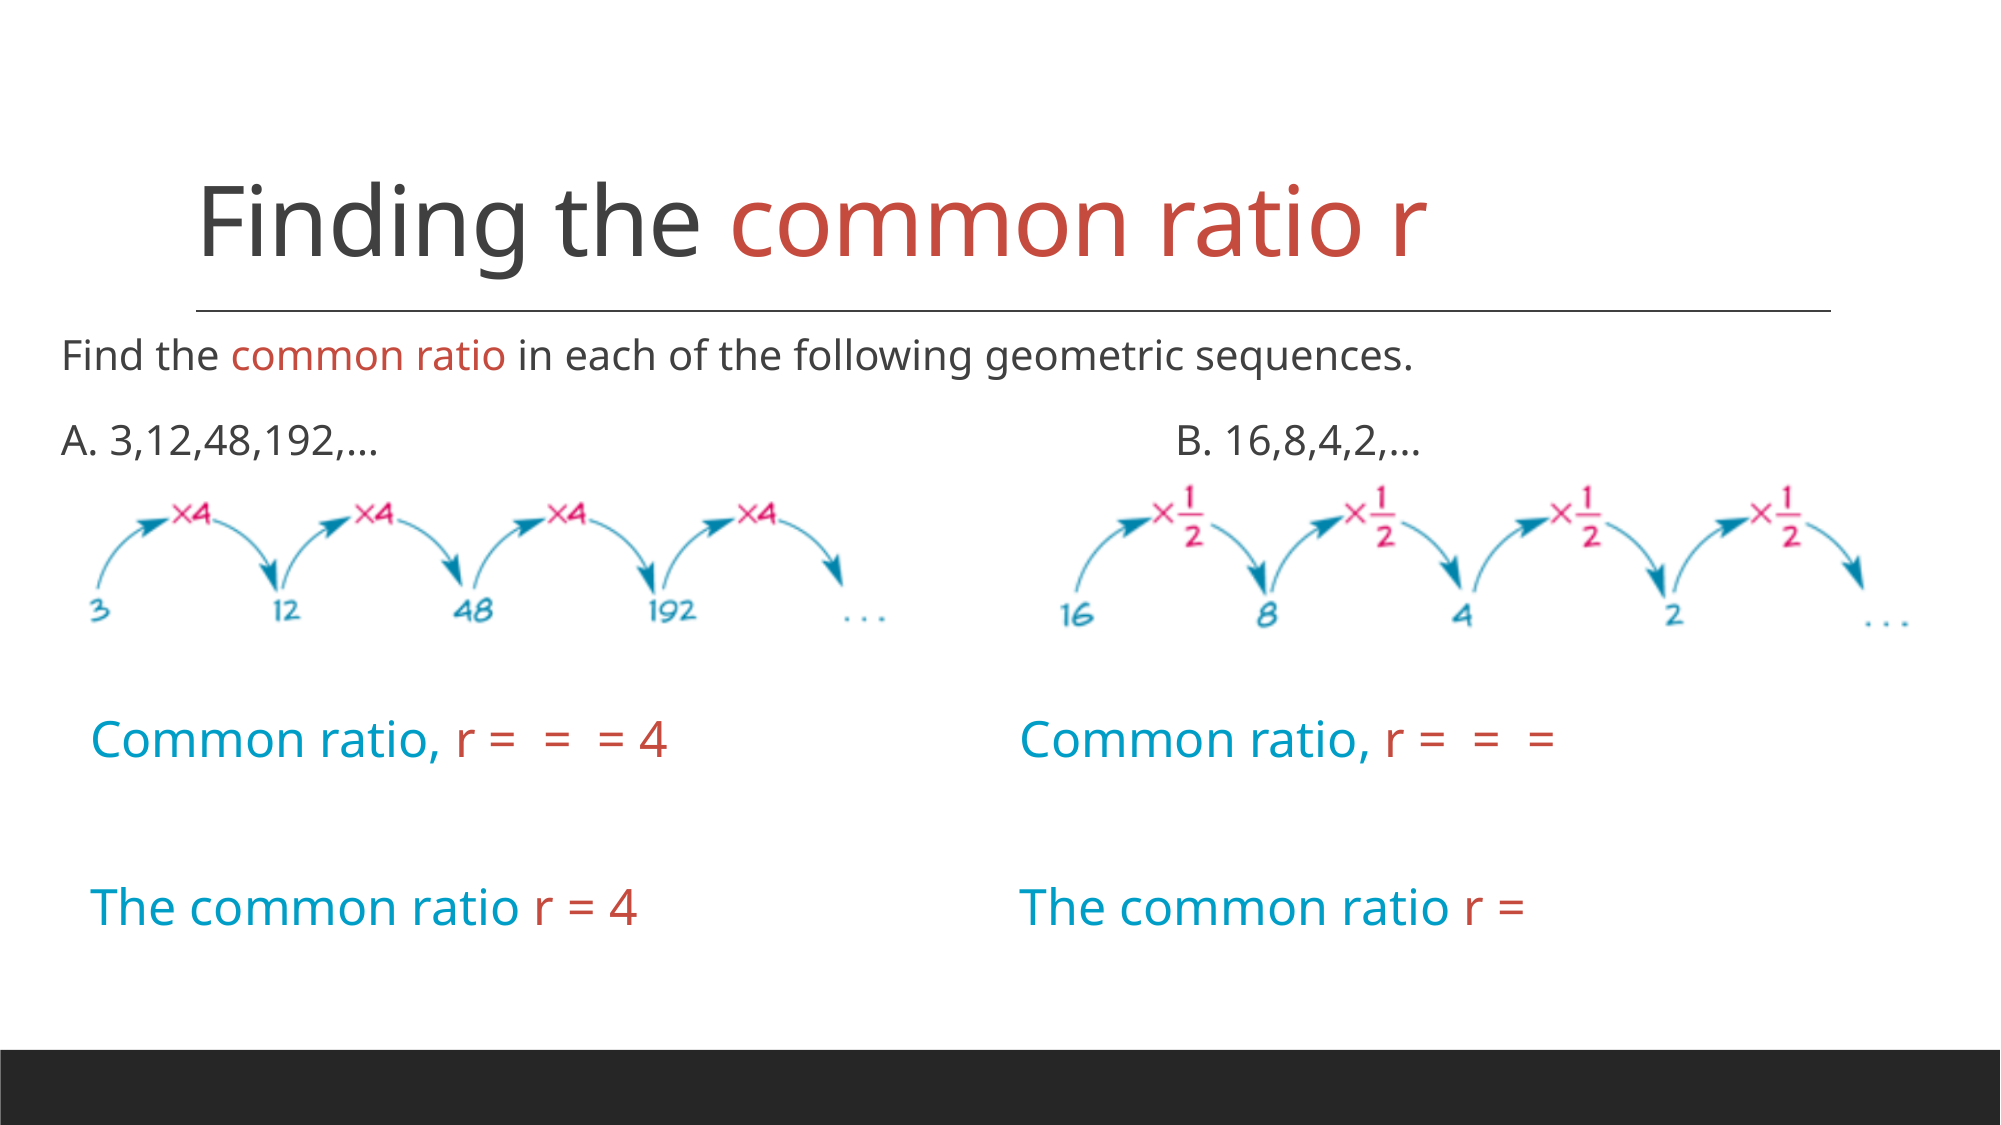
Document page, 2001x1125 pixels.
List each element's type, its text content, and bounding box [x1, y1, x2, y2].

list Find the common ratio in each of the following geometric sequences. A. 3,12,48,192,… B. 16,8,4,2,… [45, 316, 1955, 477]
picture [74, 487, 899, 638]
picture [1050, 467, 1926, 658]
title Finding the common ratio r [180, 47, 1830, 285]
text_box The common ratio r = 4 [75, 868, 698, 943]
